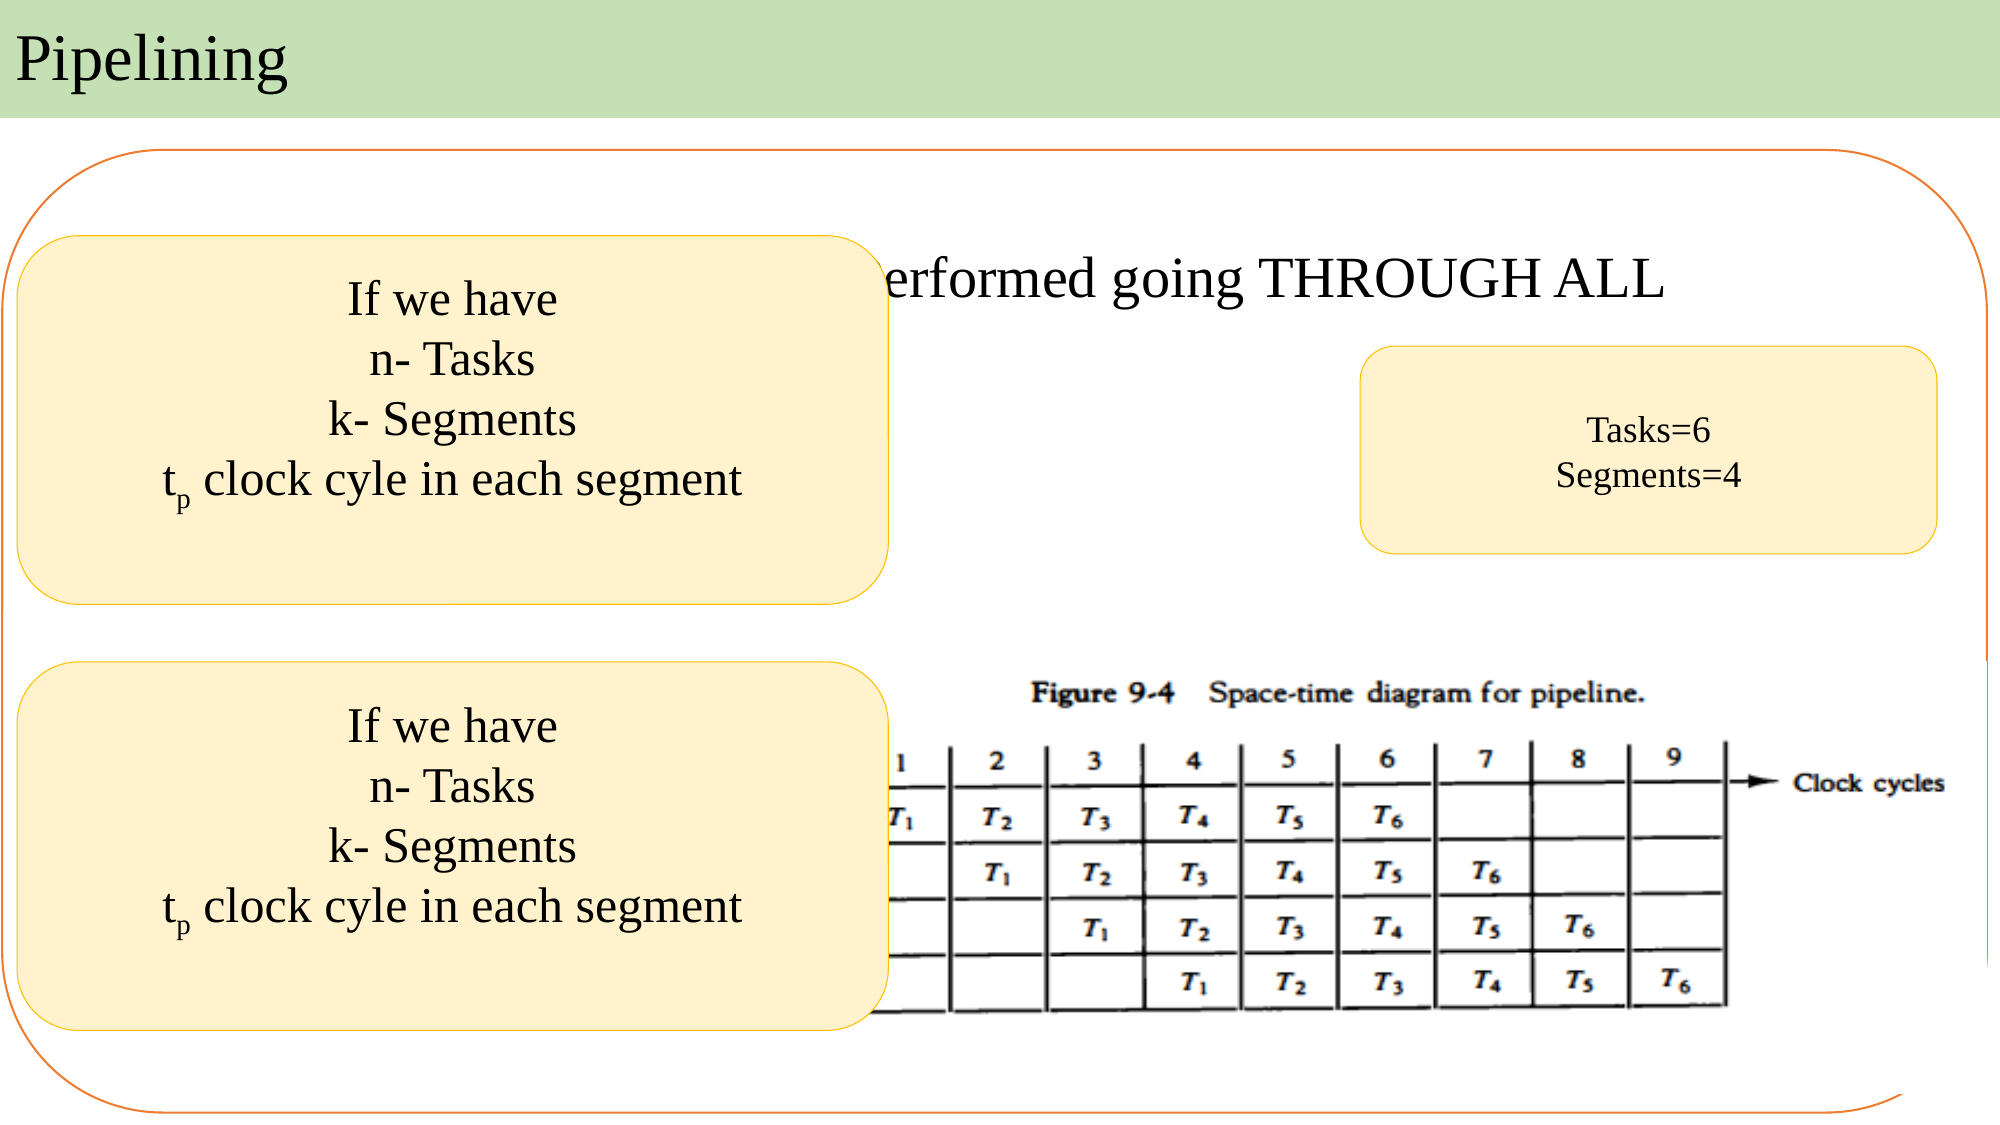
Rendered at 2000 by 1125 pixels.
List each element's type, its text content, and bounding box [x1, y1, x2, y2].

text_box If we have n- Tasks k- Segments tp clock cyle in each segment [16, 235, 889, 605]
title Pipelining [0, 0, 2000, 118]
text_box TASK: TOTAL OPERATION Performed going THROUGH ALL SEGMENTS of PIPELINE [1, 148, 1988, 1114]
picture [585, 661, 1987, 1094]
text_box Tasks=6 Segments=4 [1359, 345, 1938, 555]
text_box If we have n- Tasks k- Segments tp clock cyle in each segment [16, 661, 585, 1031]
